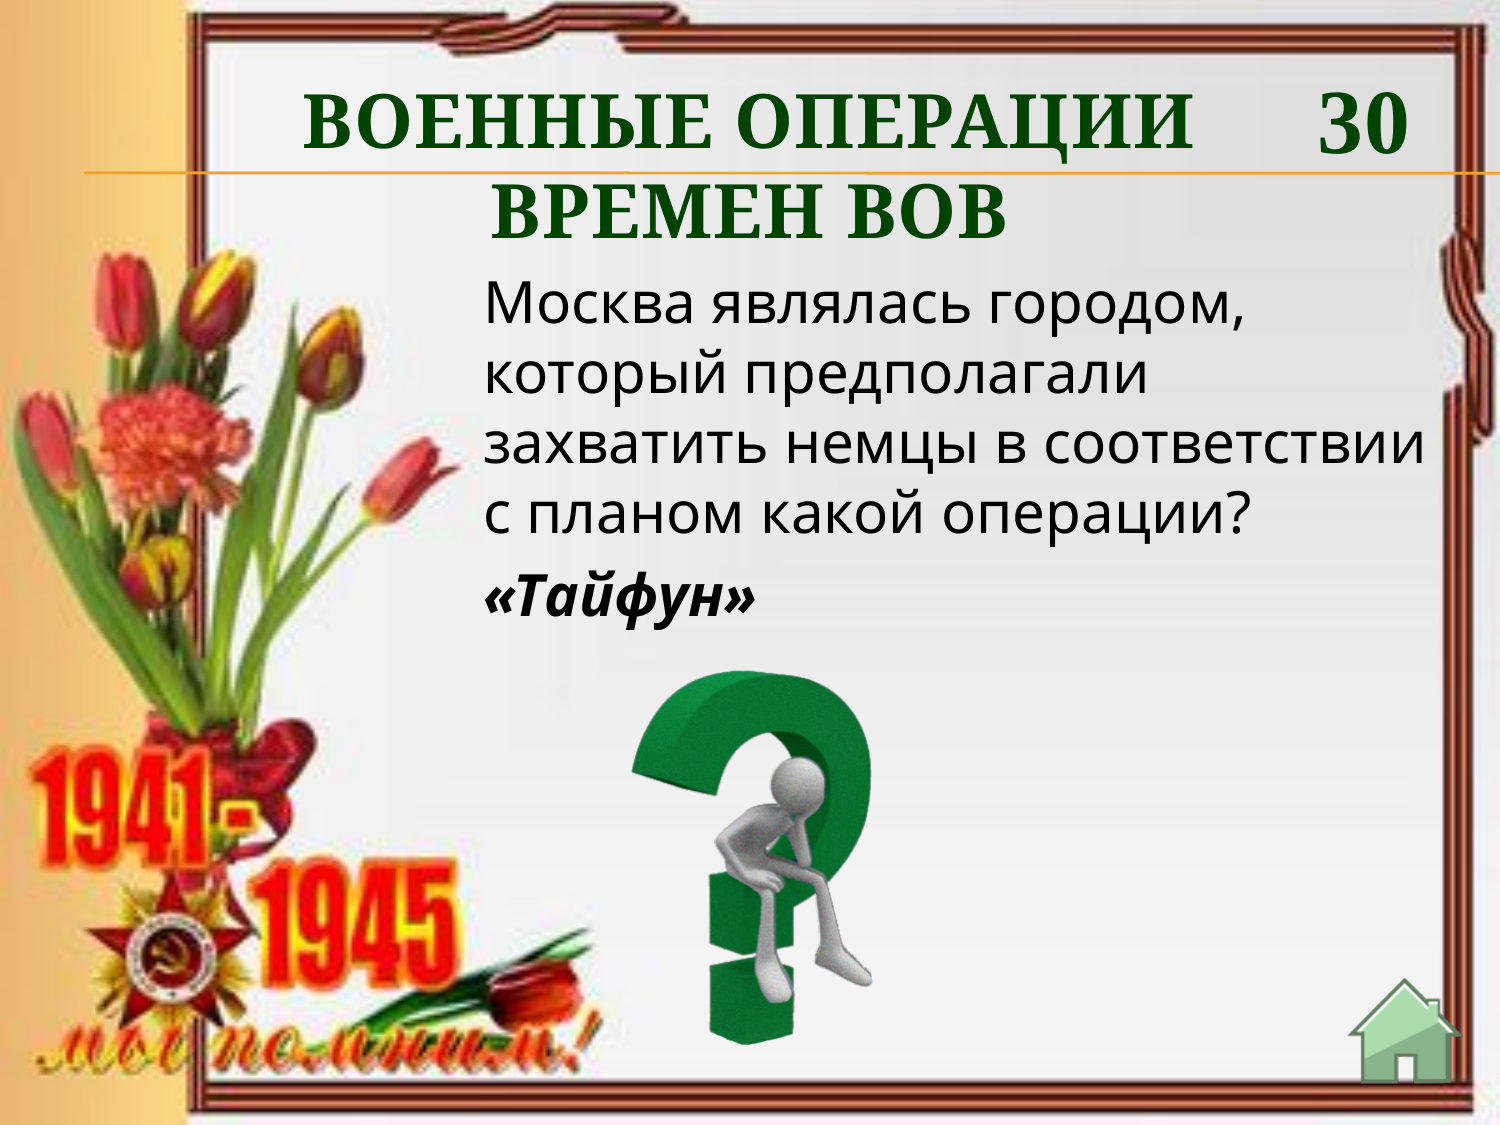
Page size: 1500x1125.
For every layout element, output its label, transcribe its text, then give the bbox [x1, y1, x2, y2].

text_box Москва являлась городом, который предполагали захватить немцы в соответствии с планом какой операции? [468, 257, 1447, 553]
text_box ВОЕННЫЕ ОПЕРАЦИИ ВРЕМЕН ВОВ [218, 66, 1282, 262]
text_box «Тайфун» [468, 553, 1447, 636]
text_box 30 [1281, 54, 1447, 180]
picture [0, 0, 1500, 1125]
